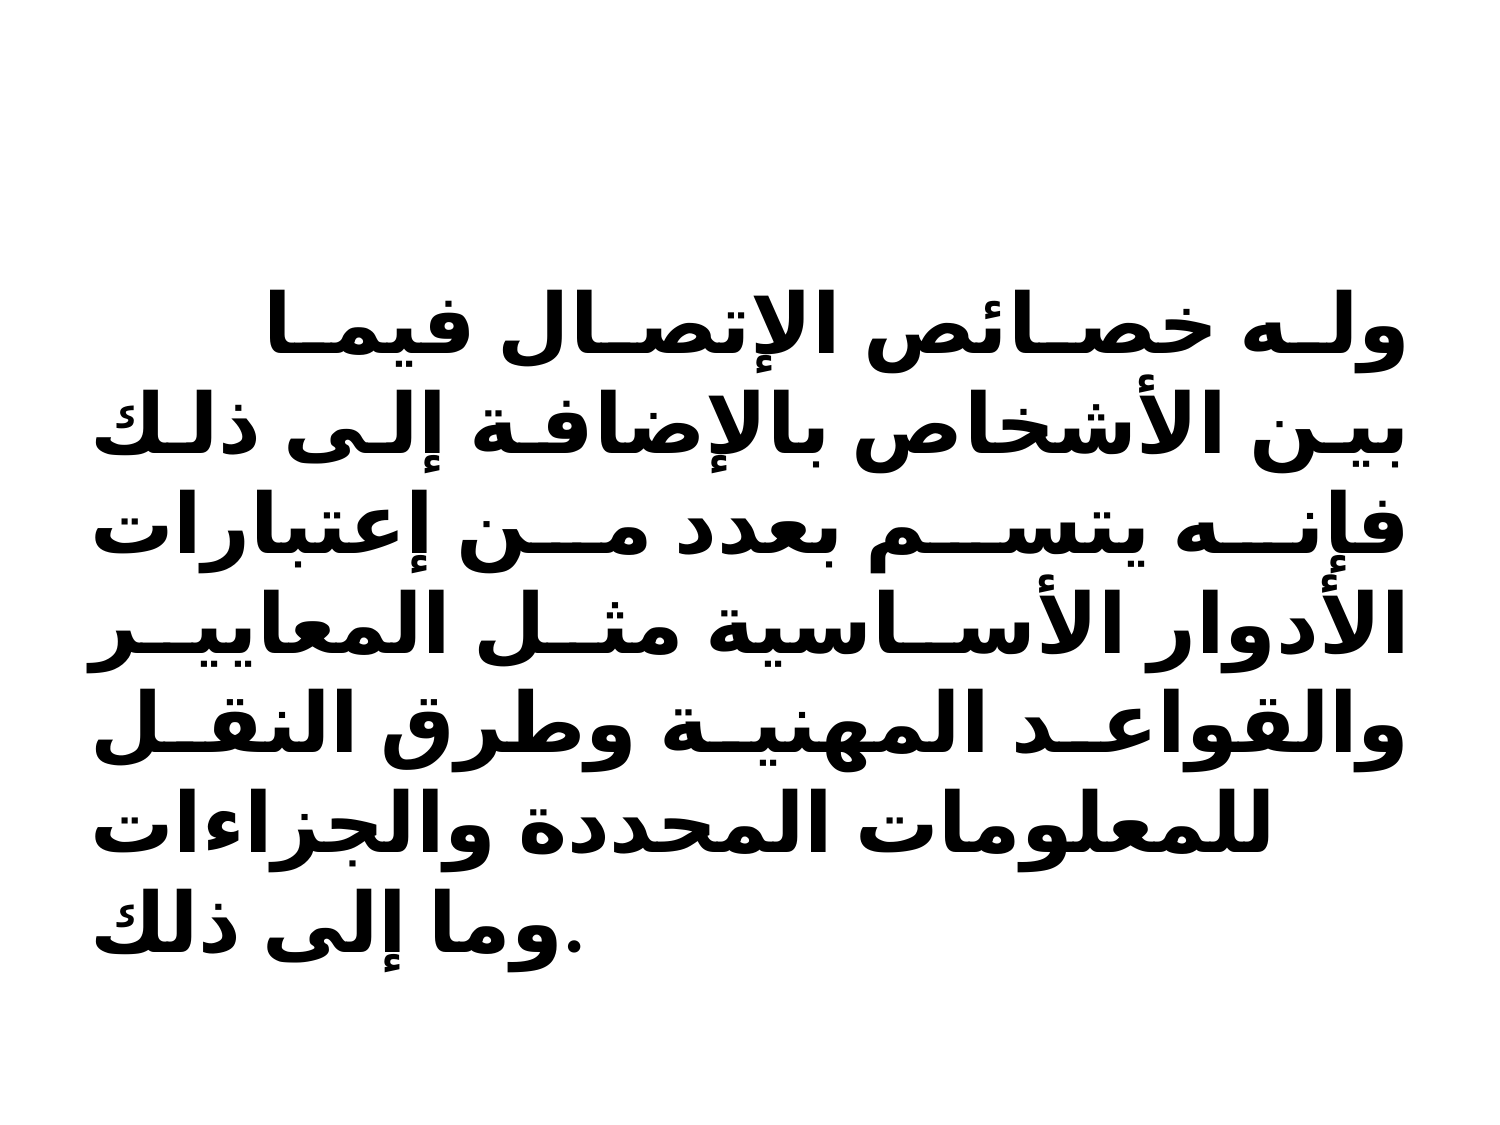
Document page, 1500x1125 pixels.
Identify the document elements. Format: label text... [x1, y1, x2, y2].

list وله خصائص الإتصال فيما بين الأشخاص بالإضافة إلى ذلك فإنه يتسم بعدد من إعتبارات الأدوار الأساسية مثل المعايير والقواعد المهنية وطرق النقل للمعلومات المحددة والجزاءات وما إلى ذلك. [75, 262, 1425, 1005]
